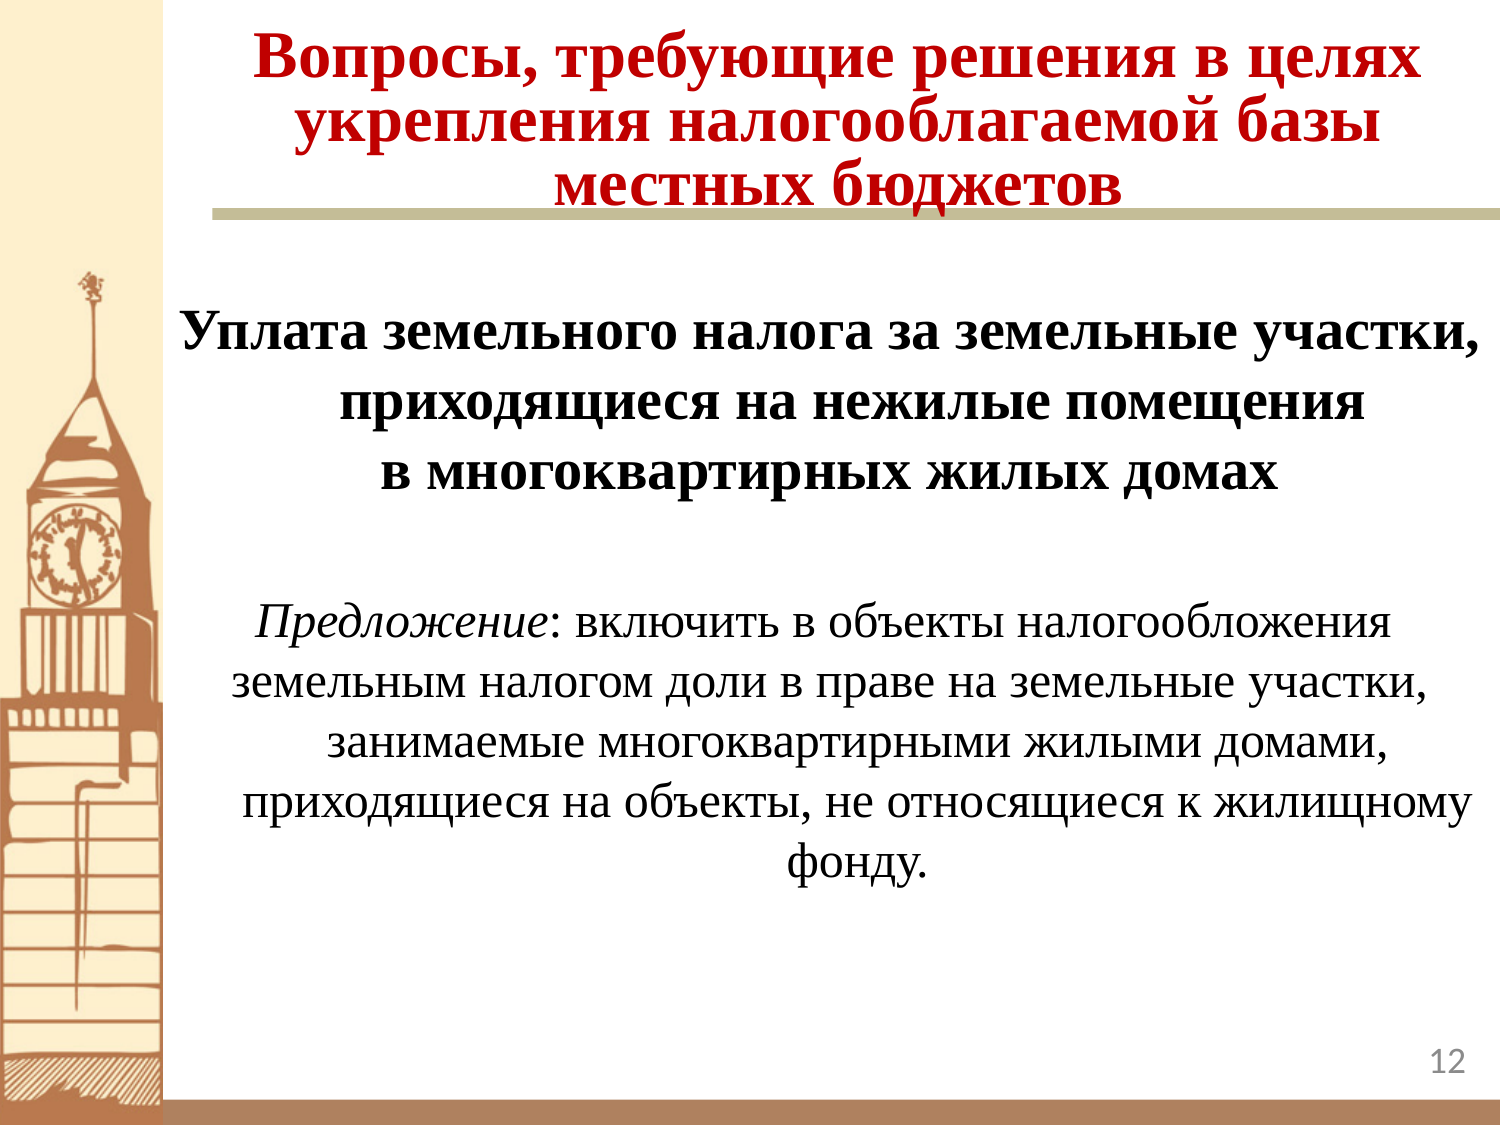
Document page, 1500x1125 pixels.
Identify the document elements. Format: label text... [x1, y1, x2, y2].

text_box Предложение: включить в объекты налогообложения земельным налогом доли в праве на земельные участки, занимаемые многоквартирными жилыми домами, приходящиеся на объекты, не относящиеся к жилищному фонду. [157, 501, 1500, 974]
text_box Уплата земельного налога за земельные участки, приходящиеся на нежилые помещения в многоквартирных жилых домах [157, 277, 1500, 501]
picture [0, 0, 163, 1125]
slide_number 12 [1404, 1028, 1482, 1089]
title Вопросы, требующие решения в целях укрепления налогооблагаемой базы местных бюджетов [218, 18, 1460, 209]
